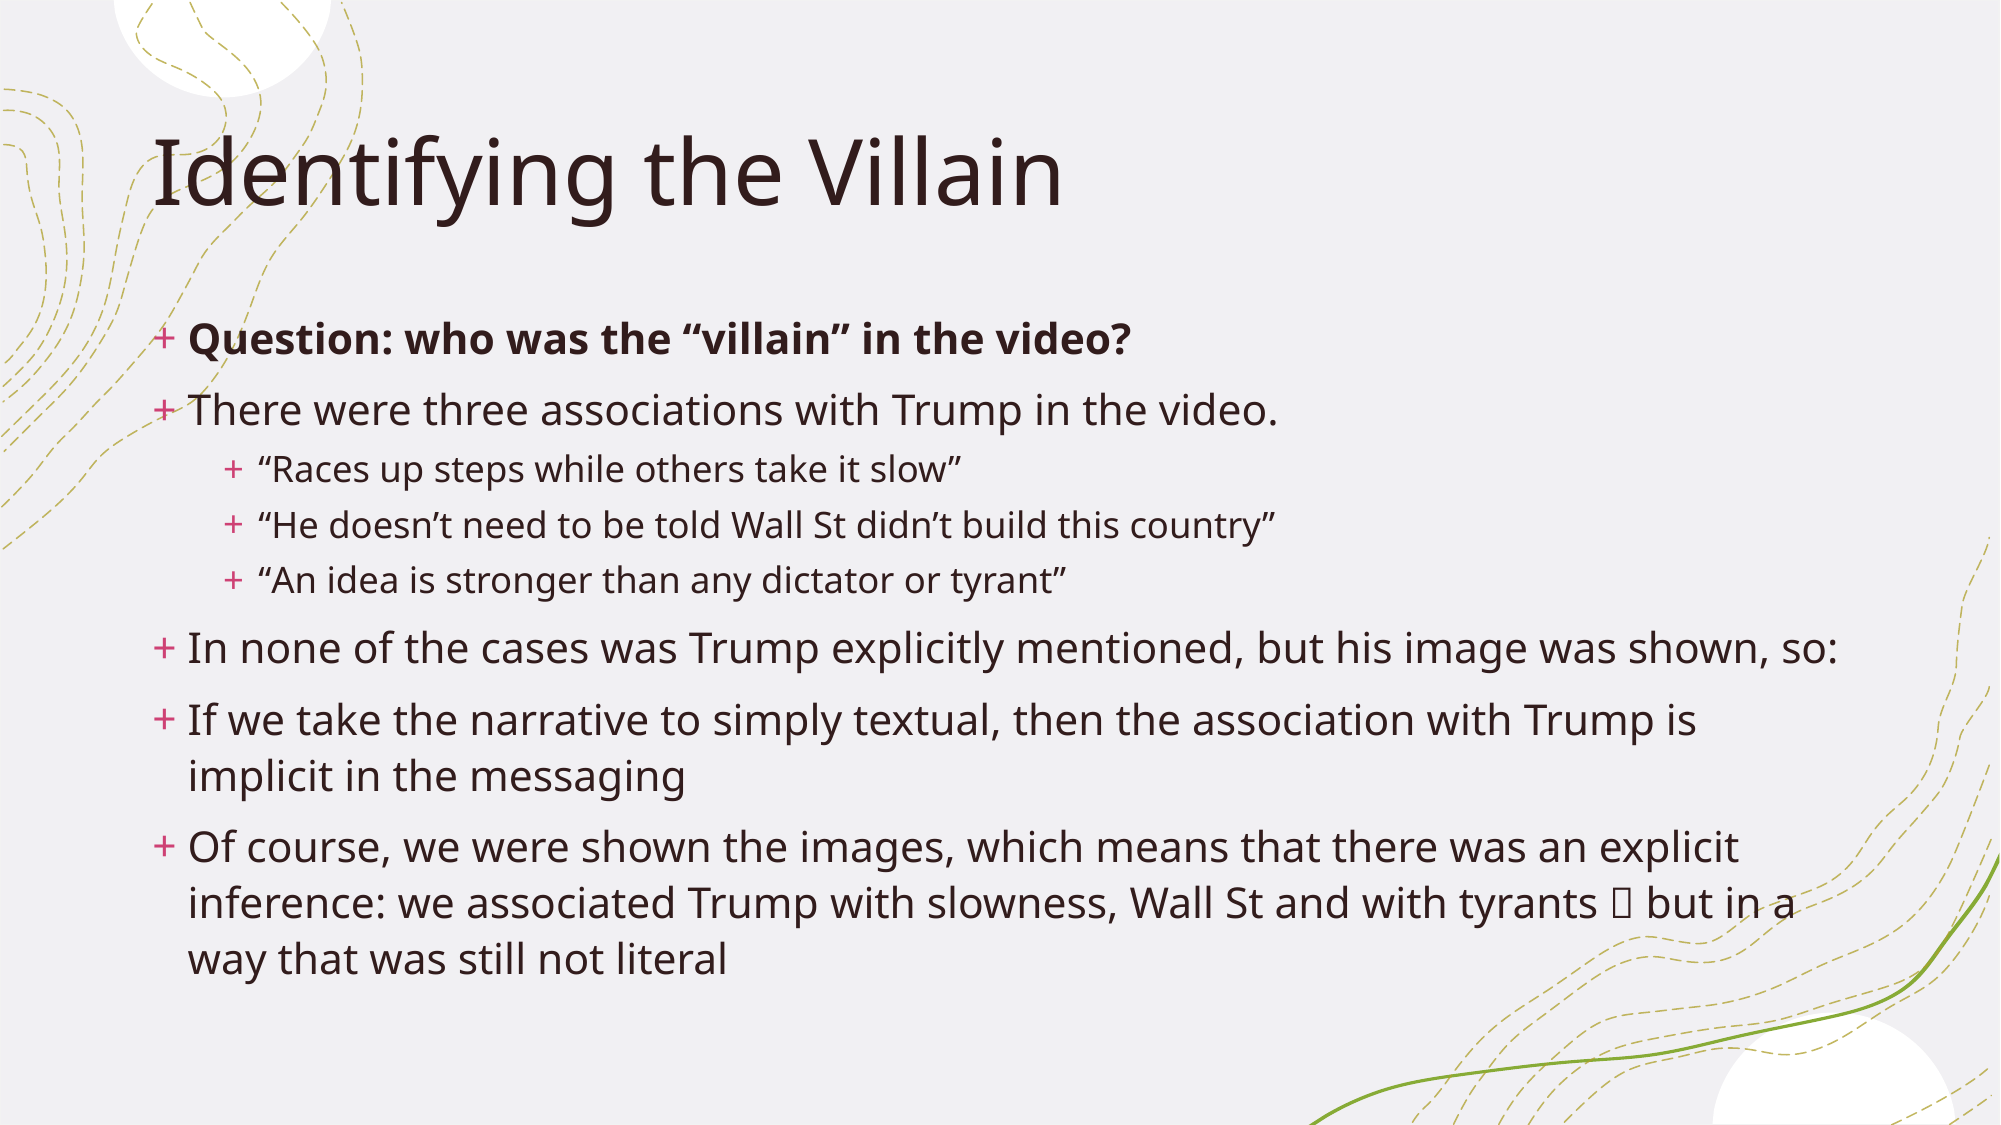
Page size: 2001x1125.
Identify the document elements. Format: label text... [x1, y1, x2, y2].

title Identifying the Villain [137, 59, 1863, 278]
list Question: who was the “villain” in the video? There were three associations with Trump in the video. “Races up steps while others take it slow” “He doesn’t need to be told Wall St didn’t build this country” “An idea is stronger than any dictator or tyrant” In none of the cases was Trump explicitly mentioned, but his image was shown, so: If we take the narrative to simply textual, then the association with Trump is implicit in the messaging Of course, we were shown the images, which means that there was an explicit inference: we associated Trump with slowness, Wall St and with tyrants  but in a way that was still not literal [137, 299, 1863, 1014]
